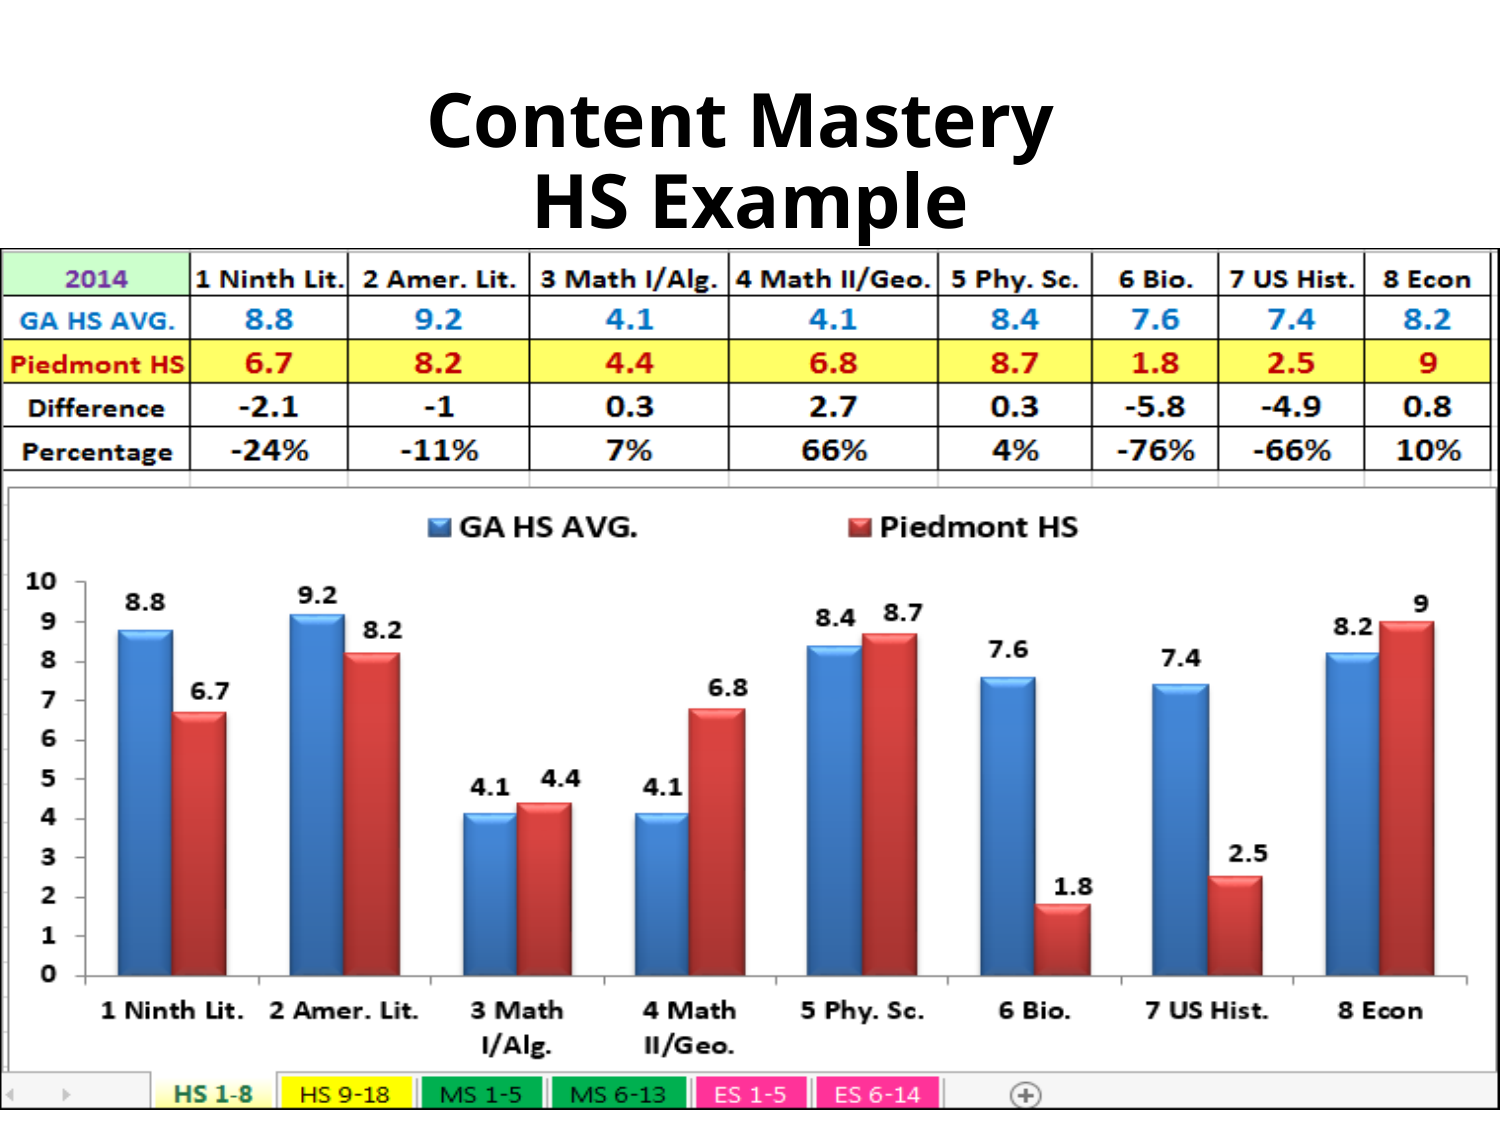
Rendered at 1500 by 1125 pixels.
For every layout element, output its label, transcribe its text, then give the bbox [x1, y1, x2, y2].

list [0, 248, 1500, 1110]
title Content Mastery HS Example [231, 54, 1269, 248]
